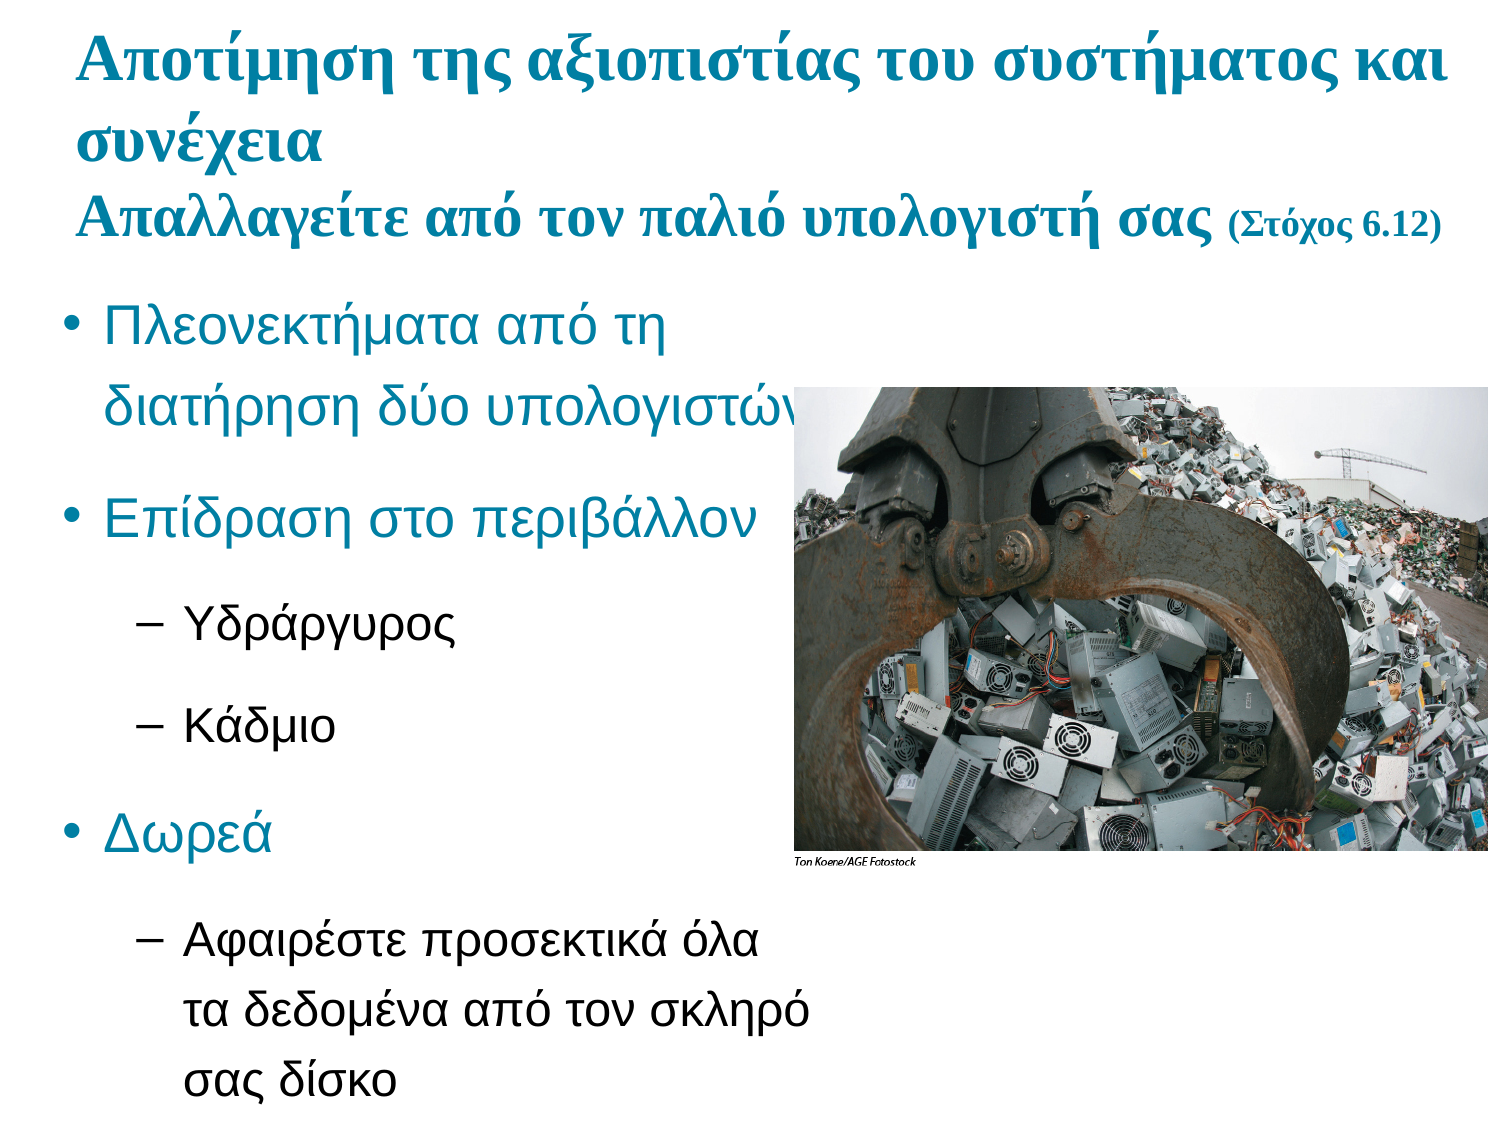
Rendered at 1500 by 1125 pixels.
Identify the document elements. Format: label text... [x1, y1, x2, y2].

title Αποτίμηση της αξιοπιστίας του συστήματος και συνέχεια Απαλλαγείτε από τον παλιό υπολογιστή σας (Στόχος 6.12) [75, 0, 1500, 262]
list Πλεονεκτήματα από τη διατήρηση δύο υπολογιστών Επίδραση στο περιβάλλον Υδράργυρος Κάδμιο Δωρεά Αφαιρέστε προσεκτικά όλα τα δεδομένα από τον σκληρό σας δίσκο [62, 275, 813, 1125]
picture [794, 387, 1488, 867]
